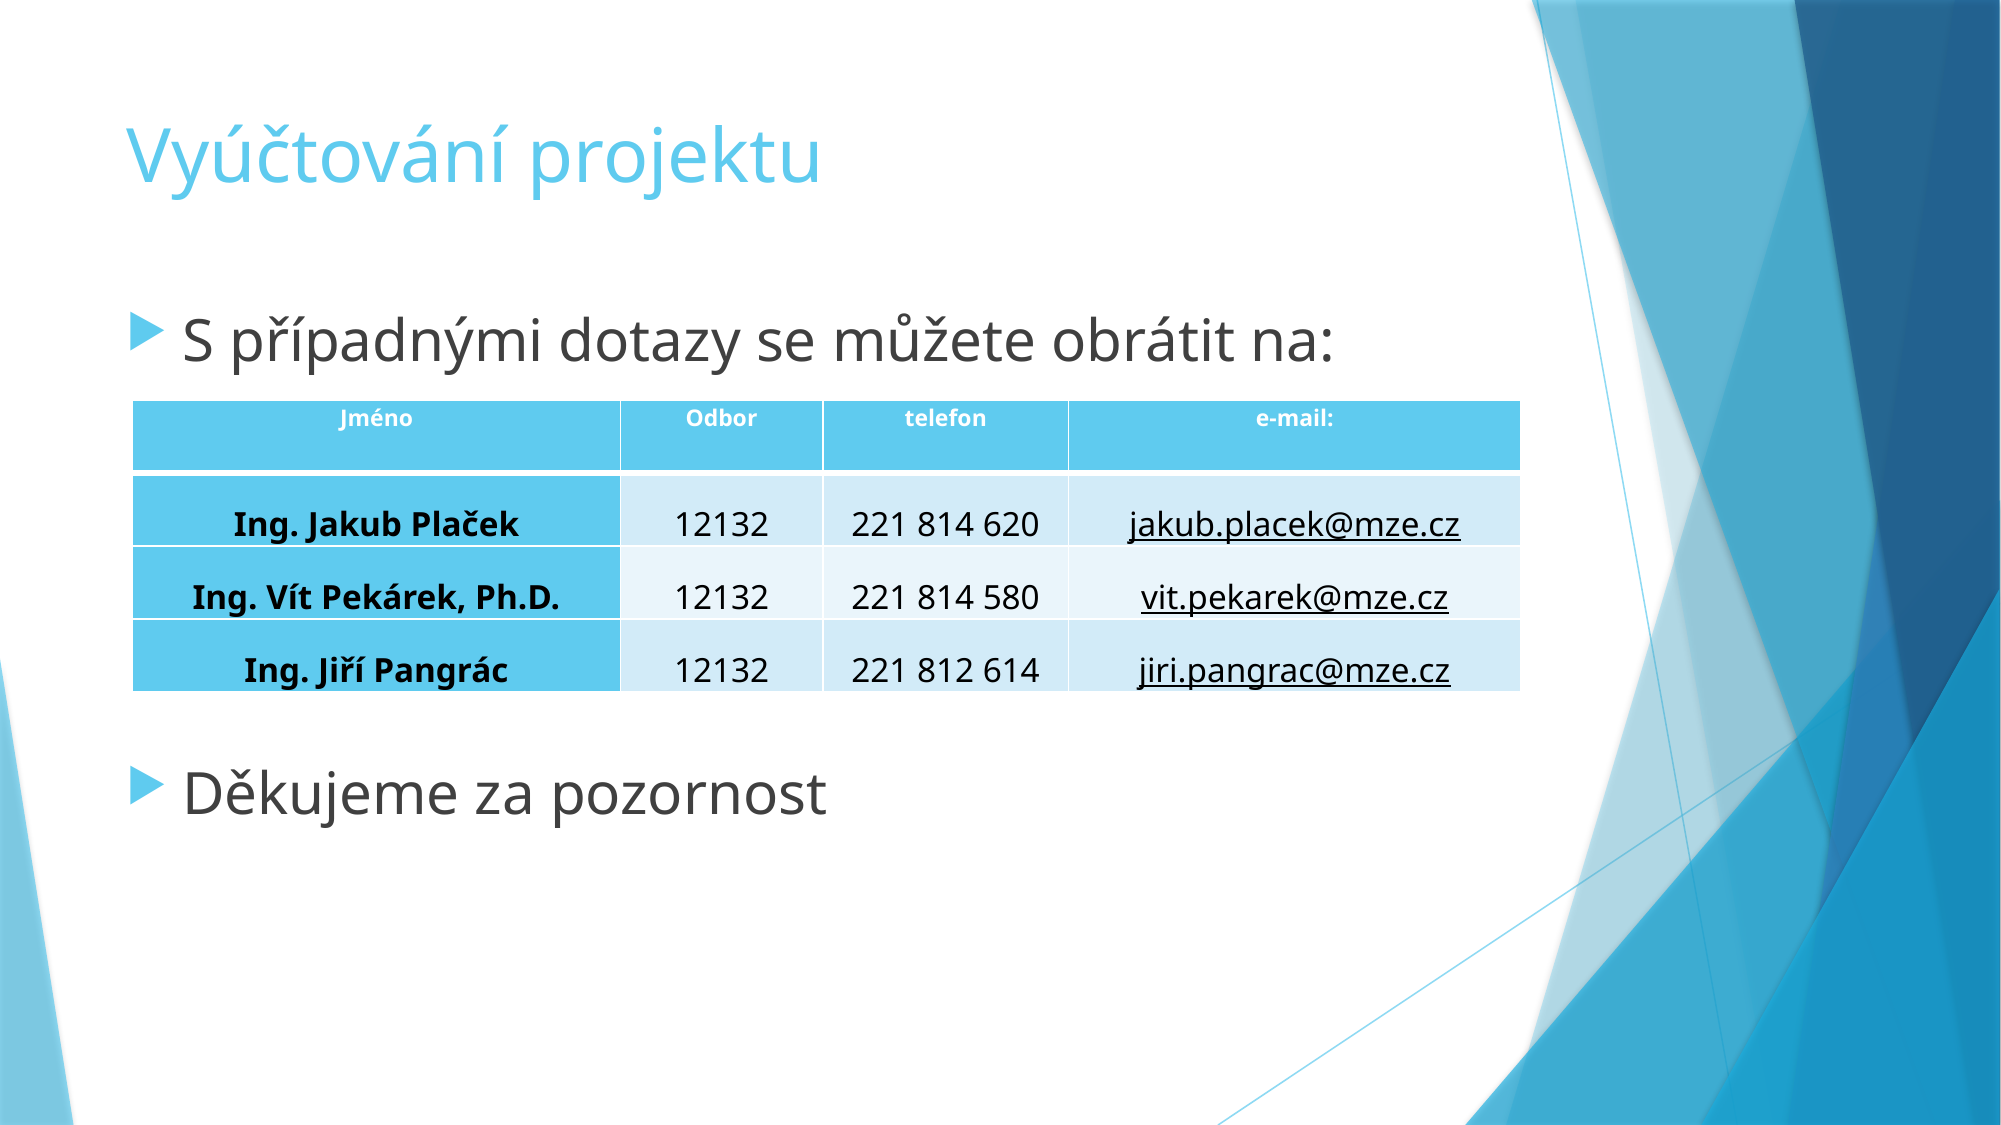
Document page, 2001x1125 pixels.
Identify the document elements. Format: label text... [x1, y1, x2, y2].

table_cell 12132 [621, 476, 822, 545]
list S případnými dotazy se můžete obrátit na: Děkujeme za pozornost [111, 295, 1522, 992]
table_cell Ing. Jiří Pangrác [133, 620, 620, 691]
table_cell 221 814 620 [824, 476, 1068, 545]
table_cell Ing. Vít Pekárek, Ph.D. [133, 547, 620, 618]
table_cell 12132 [621, 620, 822, 691]
table_header Jméno [133, 401, 620, 470]
table_header Odbor [621, 401, 822, 470]
table_cell 221 812 614 [824, 620, 1068, 691]
table_cell 221 814 580 [824, 547, 1068, 618]
title Vyúčtování projektu [111, 99, 1522, 295]
table_cell jiri.pangrac@mze.cz [1069, 620, 1520, 691]
table_header telefon [824, 401, 1068, 470]
table_cell jakub.placek@mze.cz [1069, 476, 1520, 545]
table_cell Ing. Jakub Plaček [133, 476, 620, 545]
table_cell vit.pekarek@mze.cz [1069, 547, 1520, 618]
table_cell 12132 [621, 547, 822, 618]
table_header e-mail: [1069, 401, 1520, 470]
